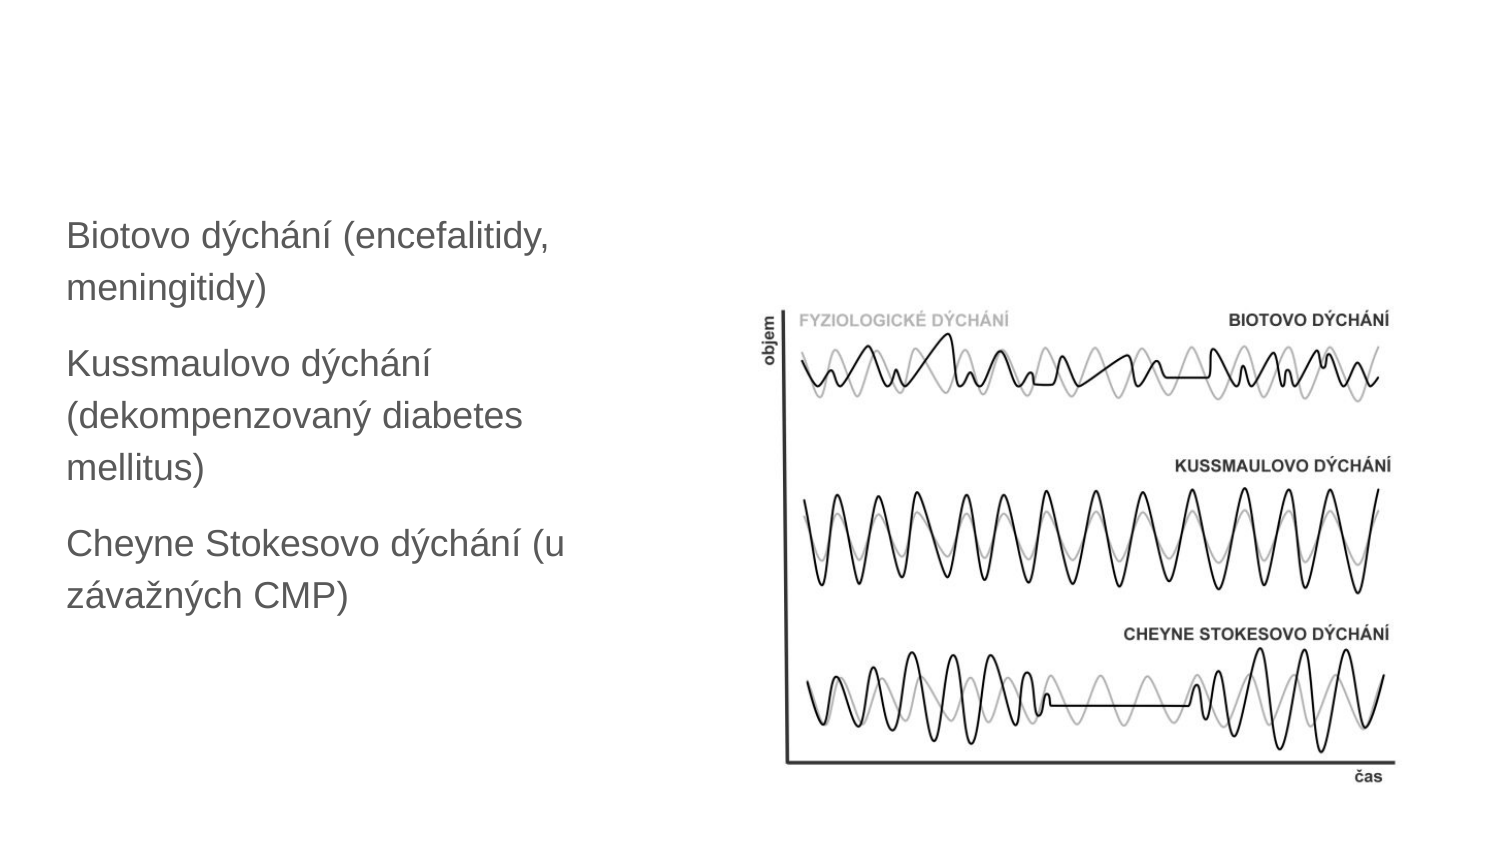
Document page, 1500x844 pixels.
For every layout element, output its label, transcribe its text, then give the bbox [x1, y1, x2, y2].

list Biotovo dýchání (encefalitidy, meningitidy) Kussmaulovo dýchání (dekompenzovaný diabetes mellitus) Cheyne Stokesovo dýchání (u závažných CMP) [51, 189, 620, 750]
picture [749, 264, 1410, 803]
